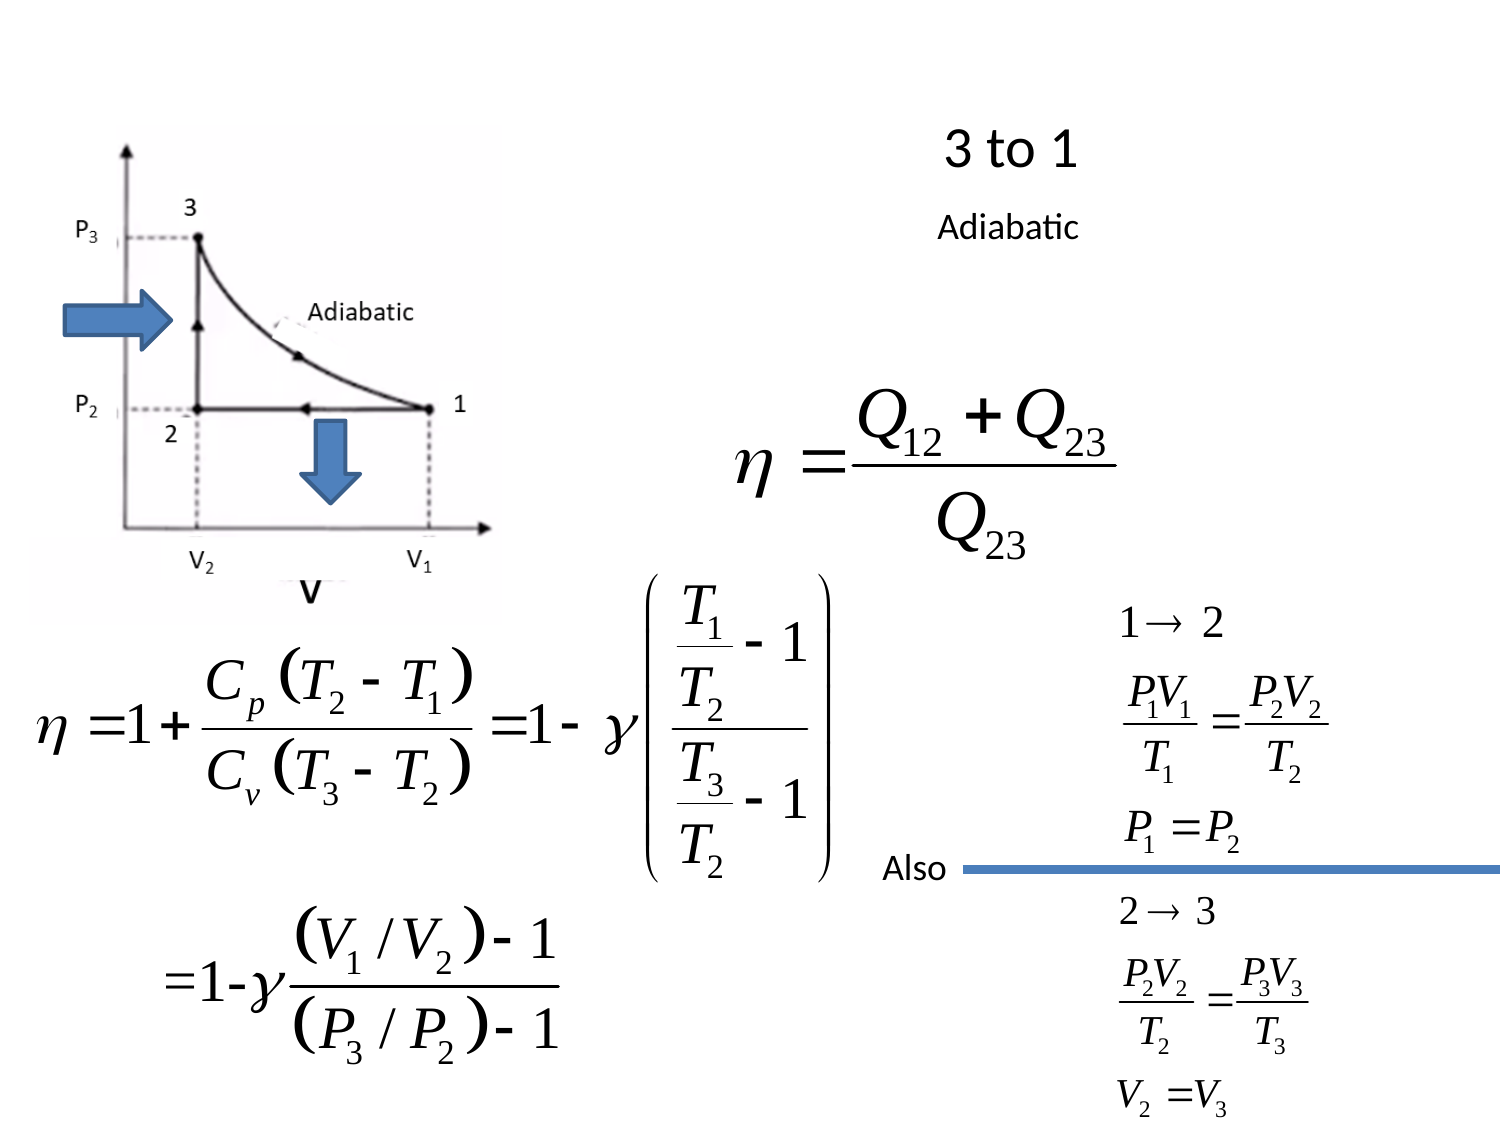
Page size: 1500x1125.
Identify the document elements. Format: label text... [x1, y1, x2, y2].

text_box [726, 368, 1129, 576]
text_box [1115, 597, 1339, 863]
text_box Also [867, 835, 962, 896]
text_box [154, 896, 572, 1083]
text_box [29, 561, 851, 897]
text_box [1112, 888, 1318, 1125]
picture [29, 125, 503, 561]
text_box Adiabatic [922, 194, 1095, 254]
text_box 3 to 1 [929, 101, 1095, 187]
